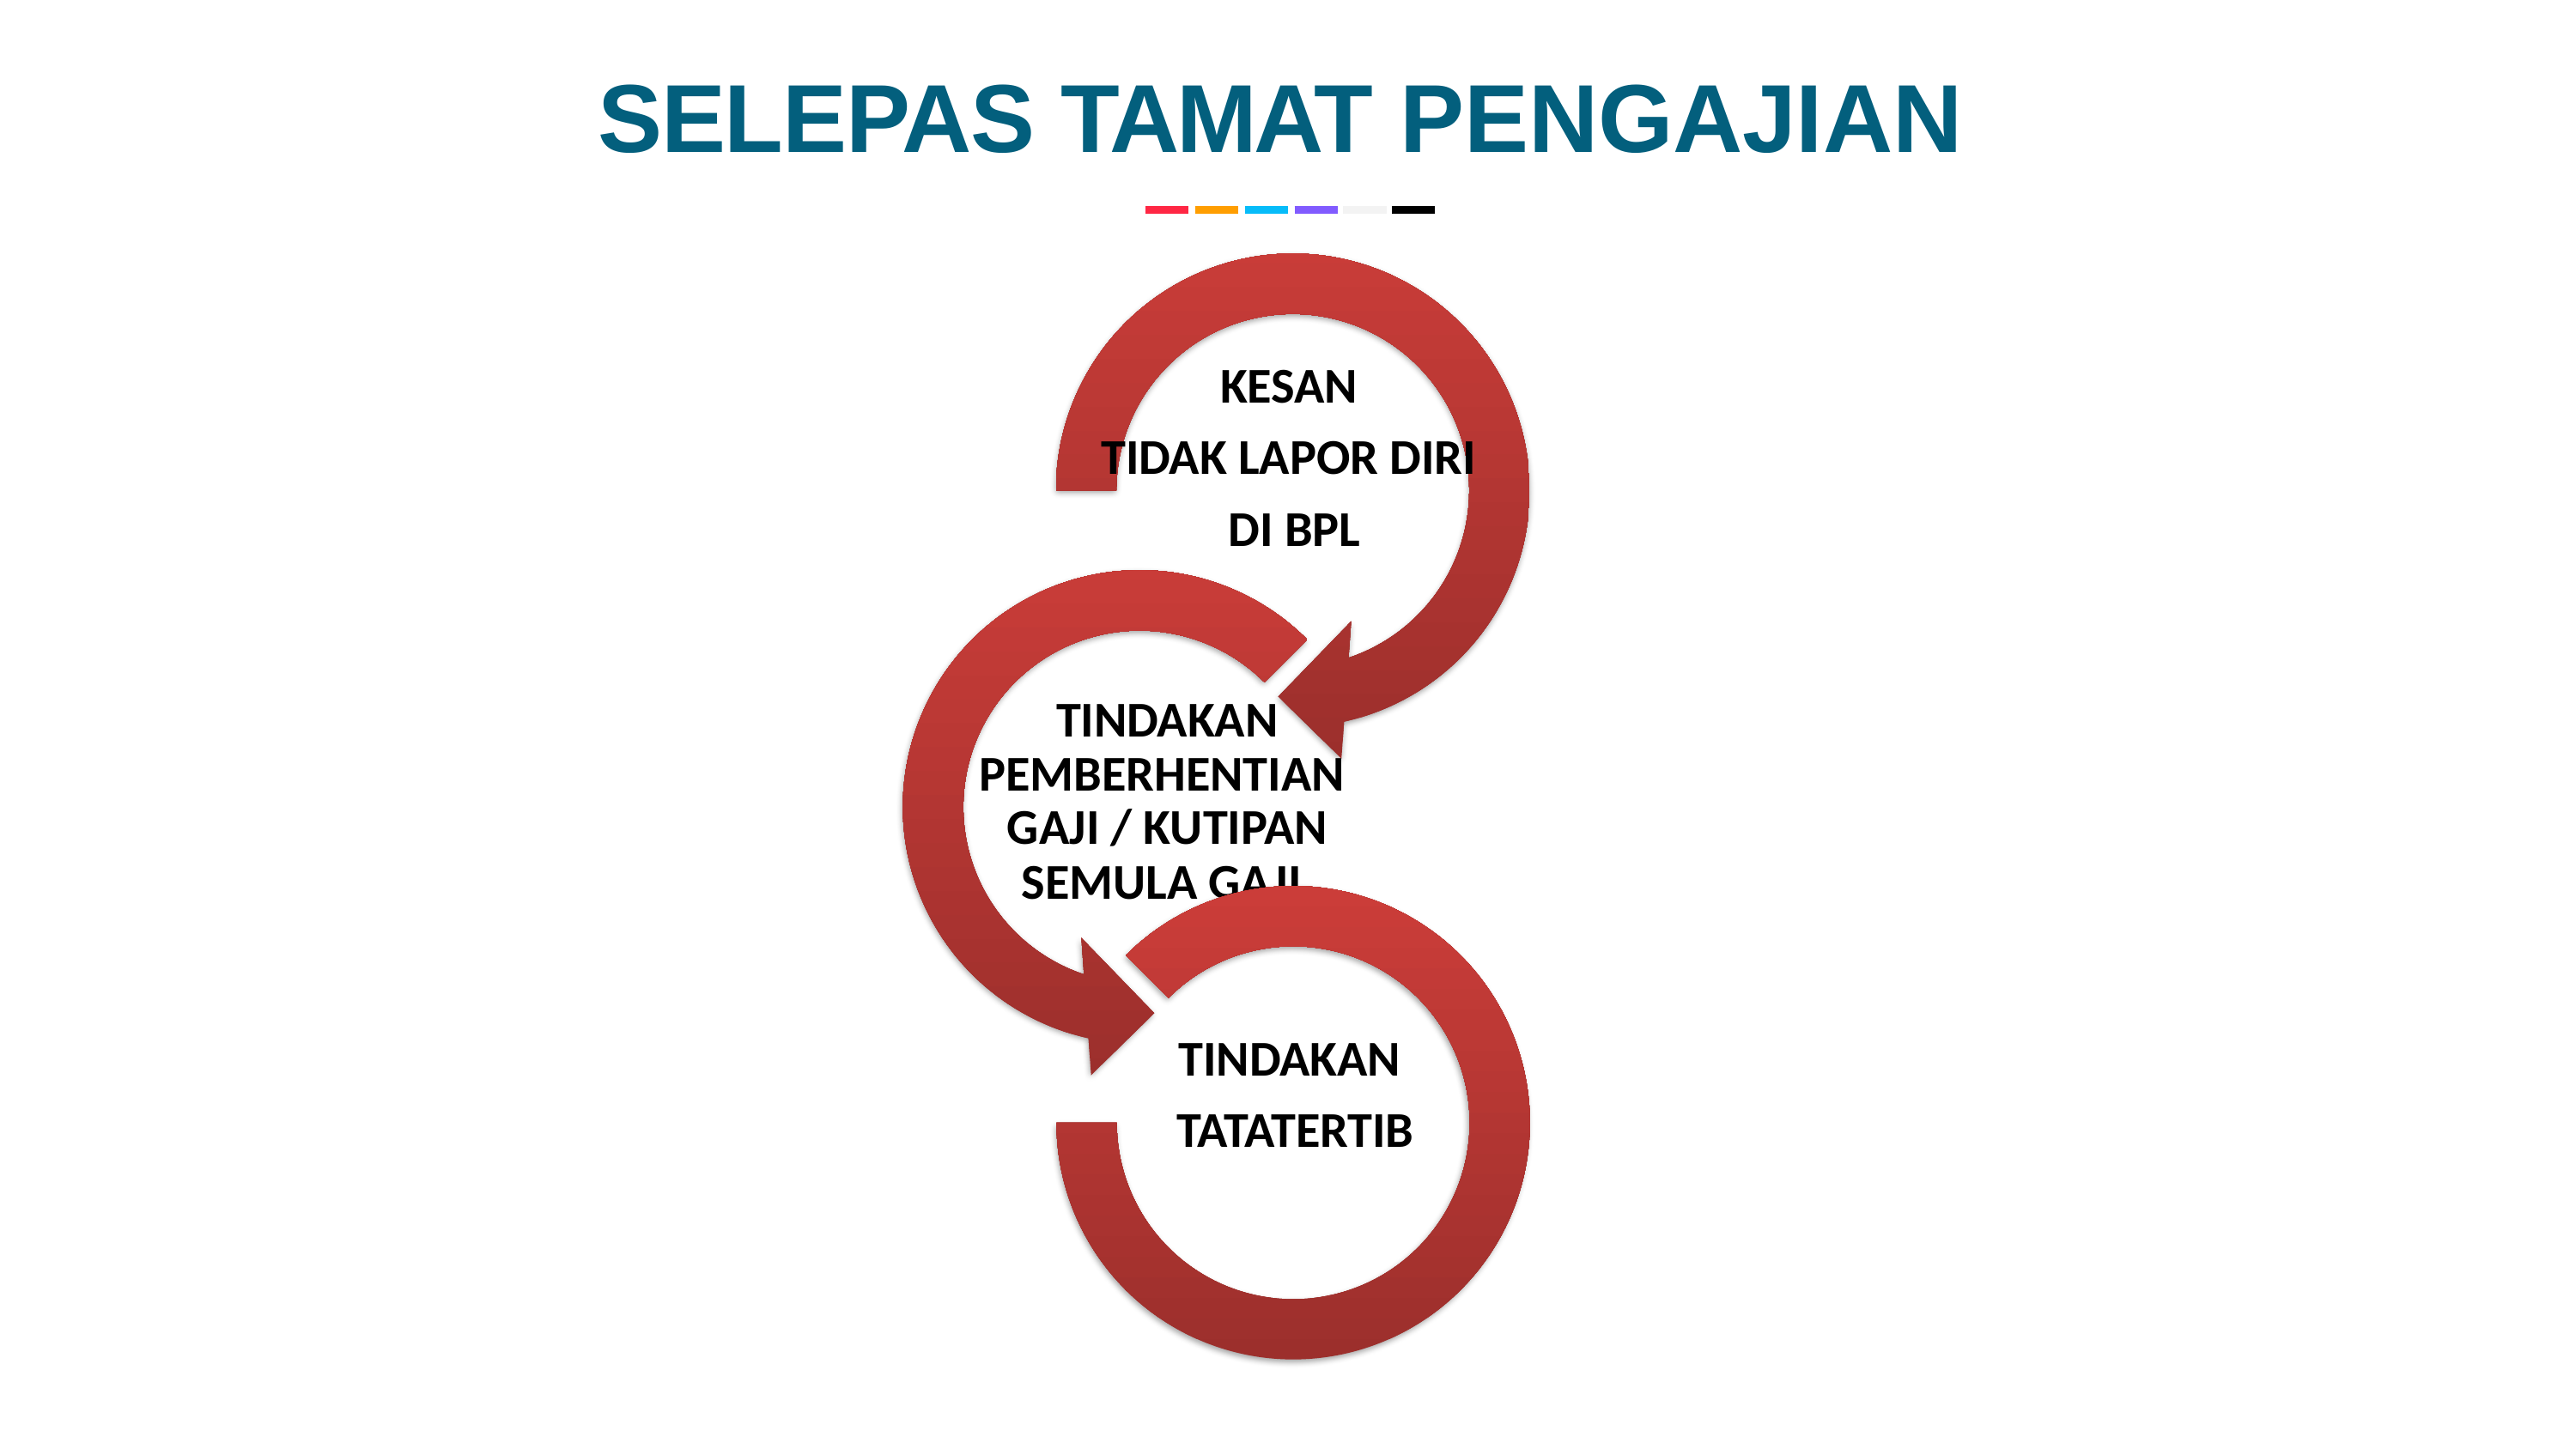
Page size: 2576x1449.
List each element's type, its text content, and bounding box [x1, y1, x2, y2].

title SELEPAS TAMAT PENGAJIAN [596, 53, 1984, 213]
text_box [218, 215, 2214, 1360]
